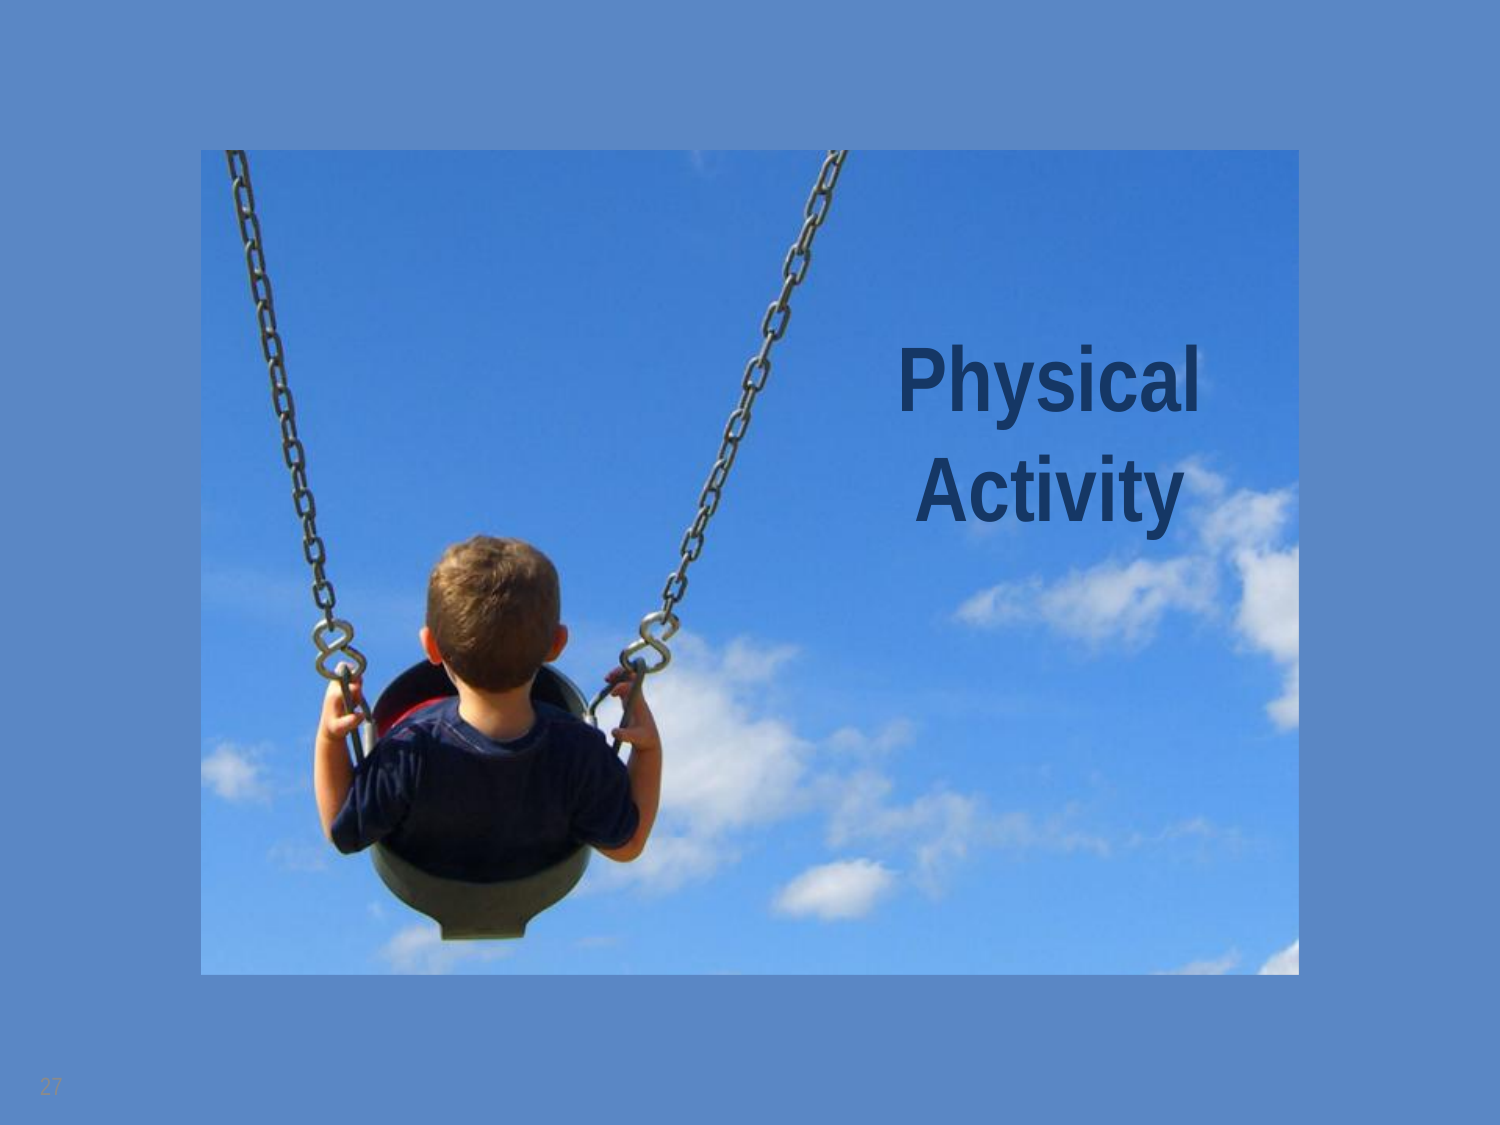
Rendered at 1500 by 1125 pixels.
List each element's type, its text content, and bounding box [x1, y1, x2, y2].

picture [201, 150, 1298, 974]
slide_number 27 [24, 1062, 375, 1125]
title Physical Activity [737, 312, 1363, 813]
